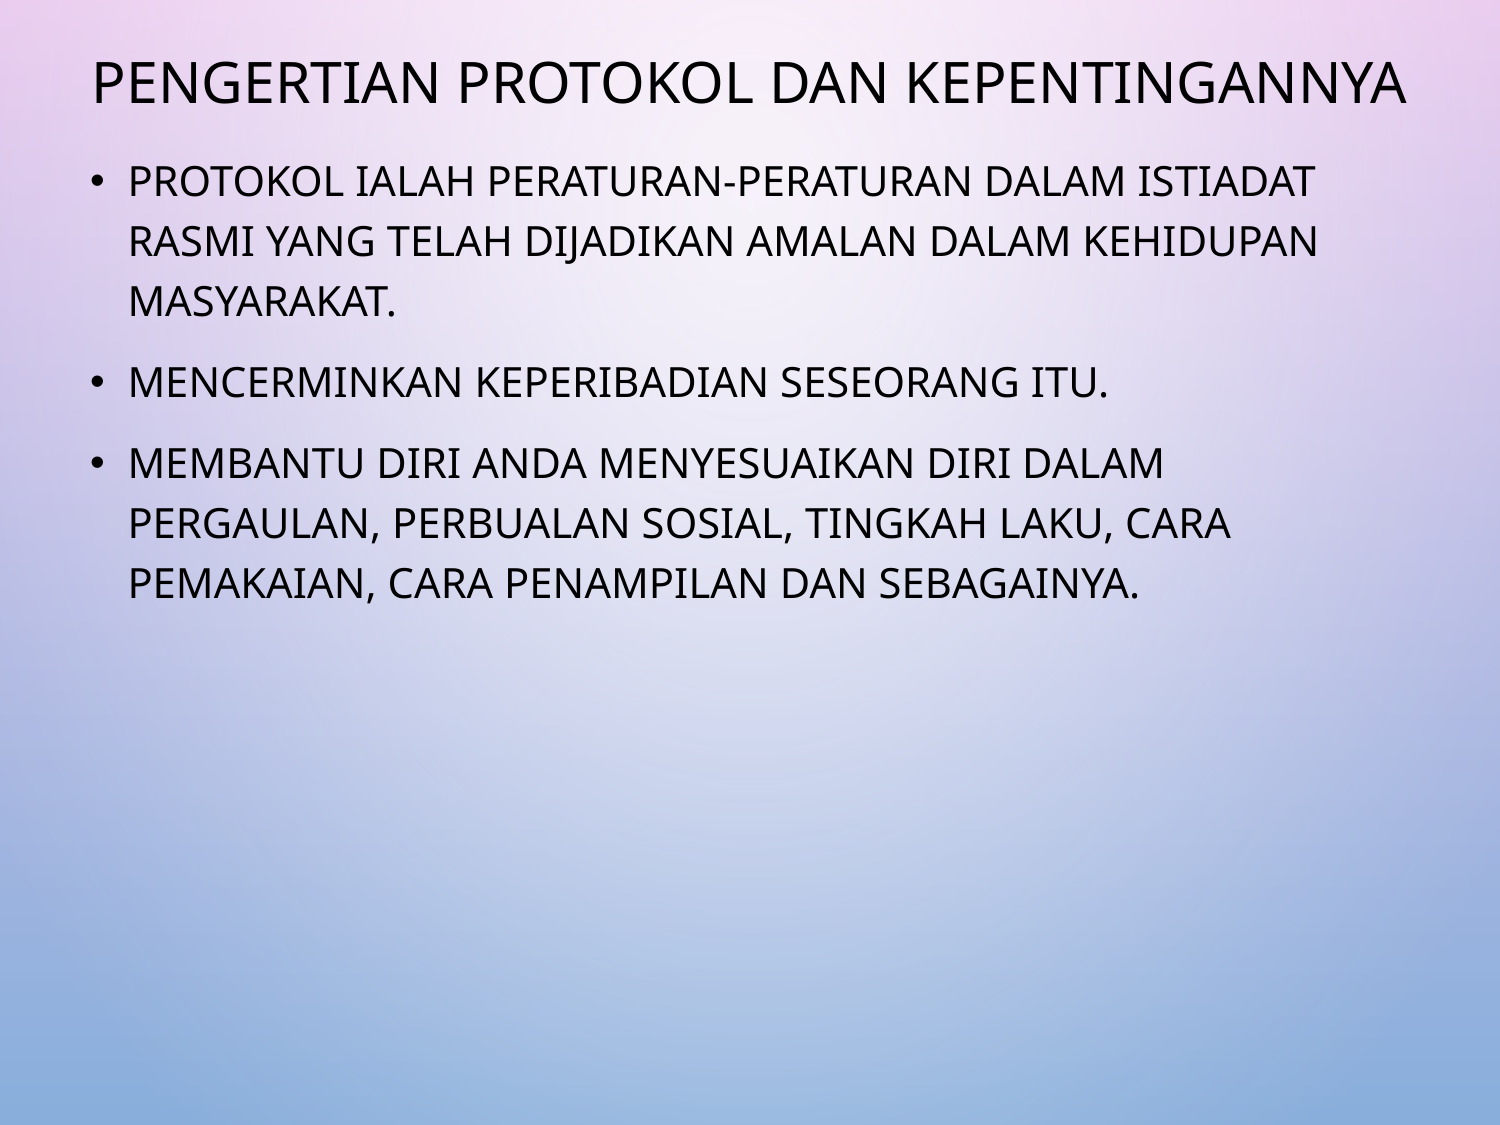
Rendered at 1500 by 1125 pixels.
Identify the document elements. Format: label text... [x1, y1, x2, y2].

list Protokol ialah peraturan-peraturan dalam istiadat rasmi yang telah dijadikan amalan dalam kehidupan masyarakat. Mencerminkan keperibadian seseorang itu. Membantu diri anda menyesuaikan diri dalam pergaulan, perbualan sosial, tingkah laku, cara pemakaian, cara penampilan dan sebagainya. [75, 137, 1425, 986]
title Pengertian Protokol dan Kepentingannya [75, 45, 1425, 126]
list Dalam teks ucapan, salam hormat perlu disusun mengikut keutamaan seperti berikut: Pengucap pertama atau tetamu paling utama (duduk di tengah-tengah kerusi yang disediakan untuk tetamu VIP atau kenamaan) Pengucap kedua atau tetamu utama yang duduk di sebelah kanan pengucap pertama atau tetamu paling utama. Tetamu utama yang duduk di sebelah kiri pengucap pertama atau tetamu paling utama dan beliau tidak semestinya memberikan ucapan. Susunan kerusi para tetamu undangan utama mestilah memiliki jumlah yang ganjil,tiga buah kerusi (minimum) dan lima buah kerusi (maksimum). Ada ketikanya jumlah-jumlah kerusi untuk para tetamu undangan khas atau utama boleh melebihi 10 buah kerusi. [0, 0, 1500, 615]
